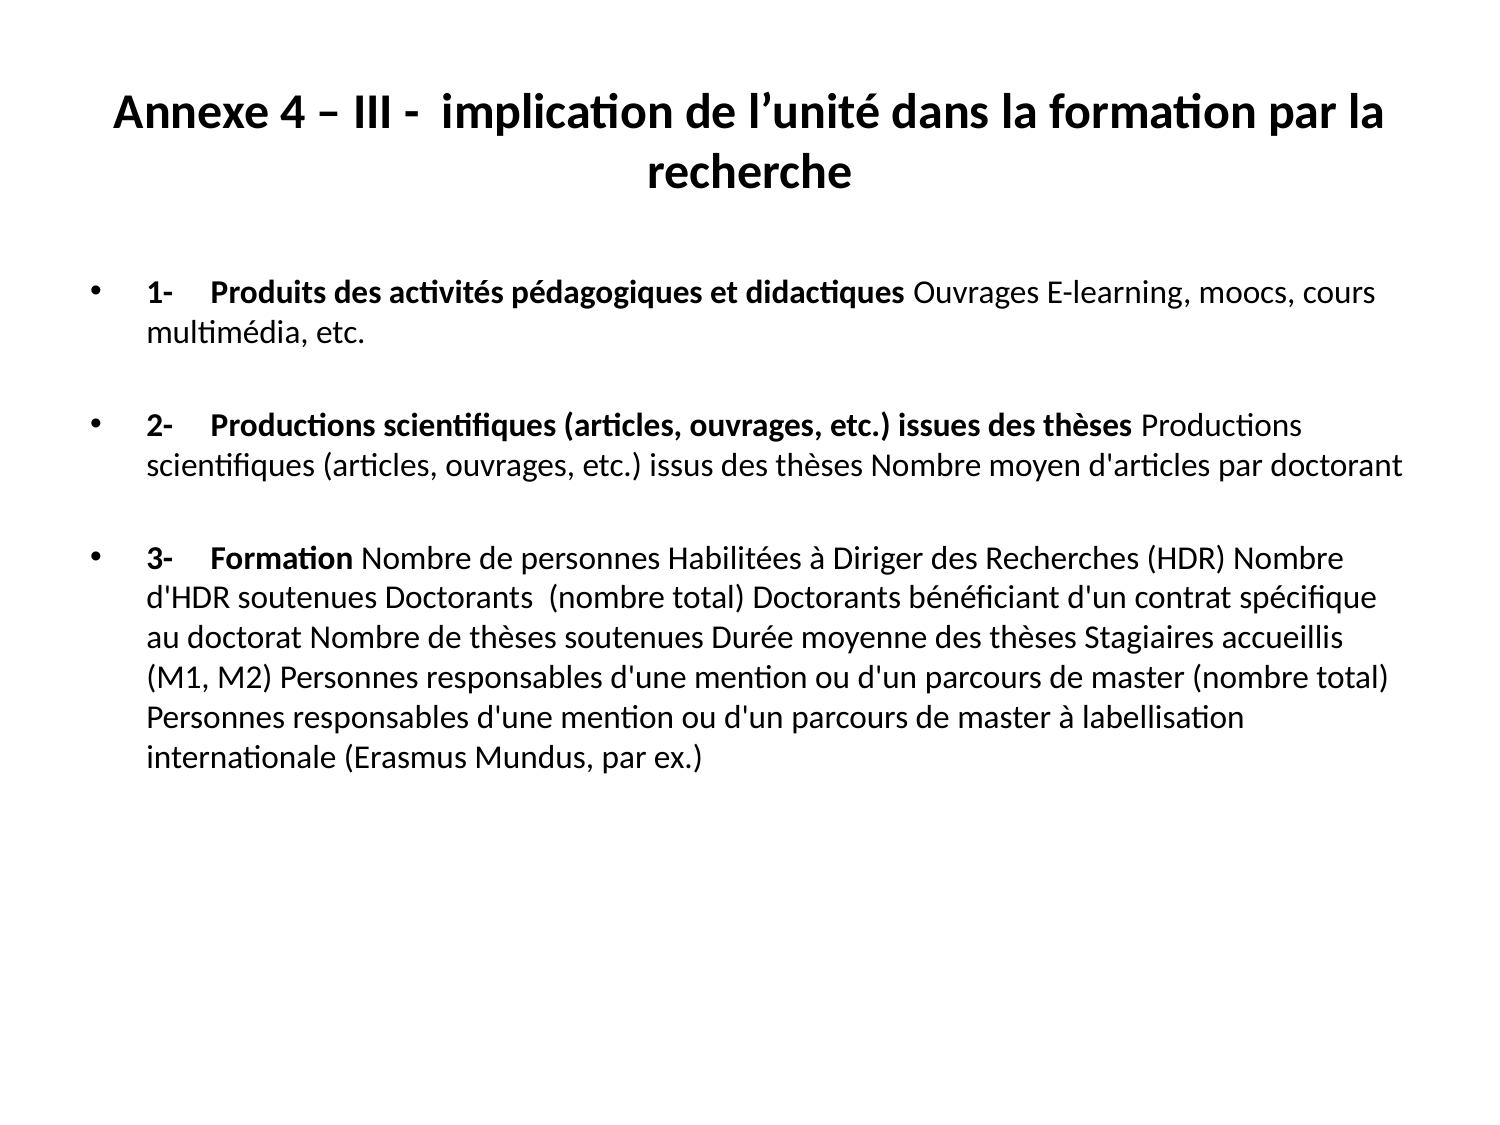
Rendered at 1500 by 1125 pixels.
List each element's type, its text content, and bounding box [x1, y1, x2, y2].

title Annexe 4 – III - implication de l’unité dans la formation par la recherche [75, 45, 1425, 233]
list 1- Produits des activités pédagogiques et didactiques Ouvrages E-learning, moocs, cours multimédia, etc. 2- Productions scientifiques (articles, ouvrages, etc.) issues des thèses Productions scientifiques (articles, ouvrages, etc.) issus des thèses Nombre moyen d'articles par doctorant 3- Formation Nombre de personnes Habilitées à Diriger des Recherches (HDR) Nombre d'HDR soutenues Doctorants (nombre total) Doctorants bénéficiant d'un contrat spécifique au doctorat Nombre de thèses soutenues Durée moyenne des thèses Stagiaires accueillis (M1, M2) Personnes responsables d'une mention ou d'un parcours de master (nombre total) Personnes responsables d'une mention ou d'un parcours de master à labellisation internationale (Erasmus Mundus, par ex.) [75, 262, 1425, 951]
